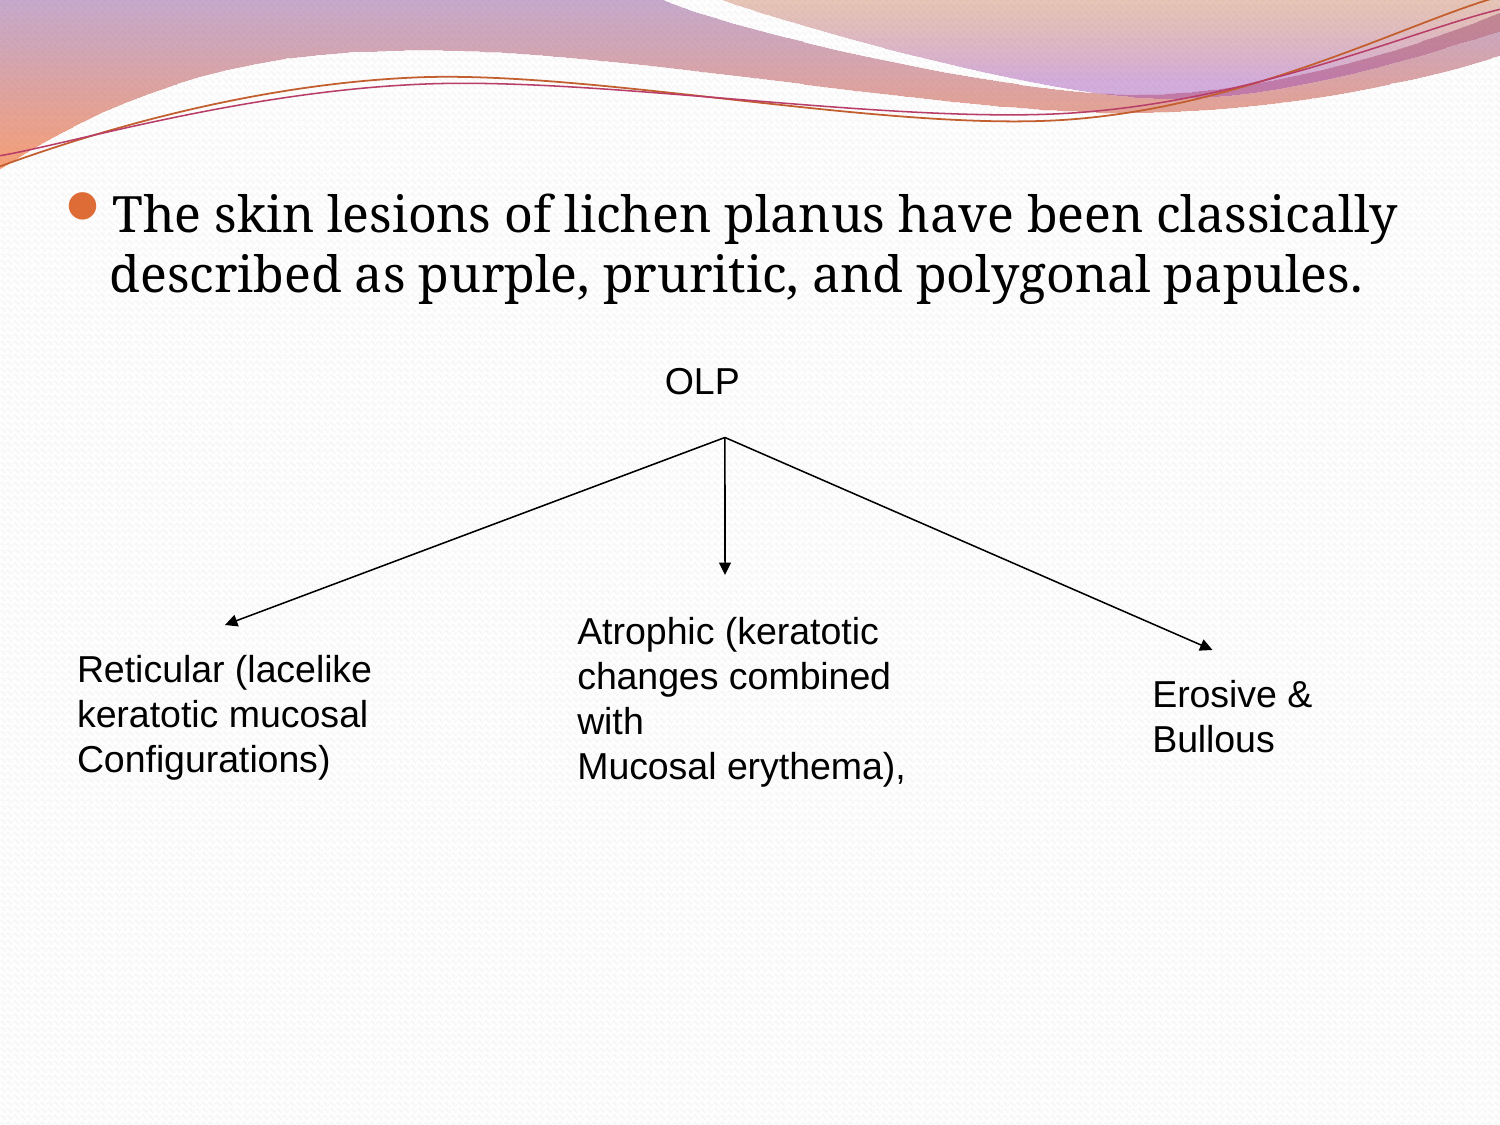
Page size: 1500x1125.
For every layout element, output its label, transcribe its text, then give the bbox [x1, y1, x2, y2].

text_box [724, 437, 1213, 651]
text_box [225, 437, 724, 627]
text_box Atrophic (keratotic changes combined with Mucosal erythema), [562, 599, 938, 859]
list The skin lesions of lichen planus have been classically described as purple, pruritic, and polygonal papules. [50, 174, 1500, 388]
text_box OLP [650, 349, 825, 410]
text_box Erosive & Bullous [1137, 662, 1388, 813]
text_box [718, 438, 732, 575]
text_box Reticular (lacelike keratotic mucosal Configurations) [62, 637, 450, 788]
